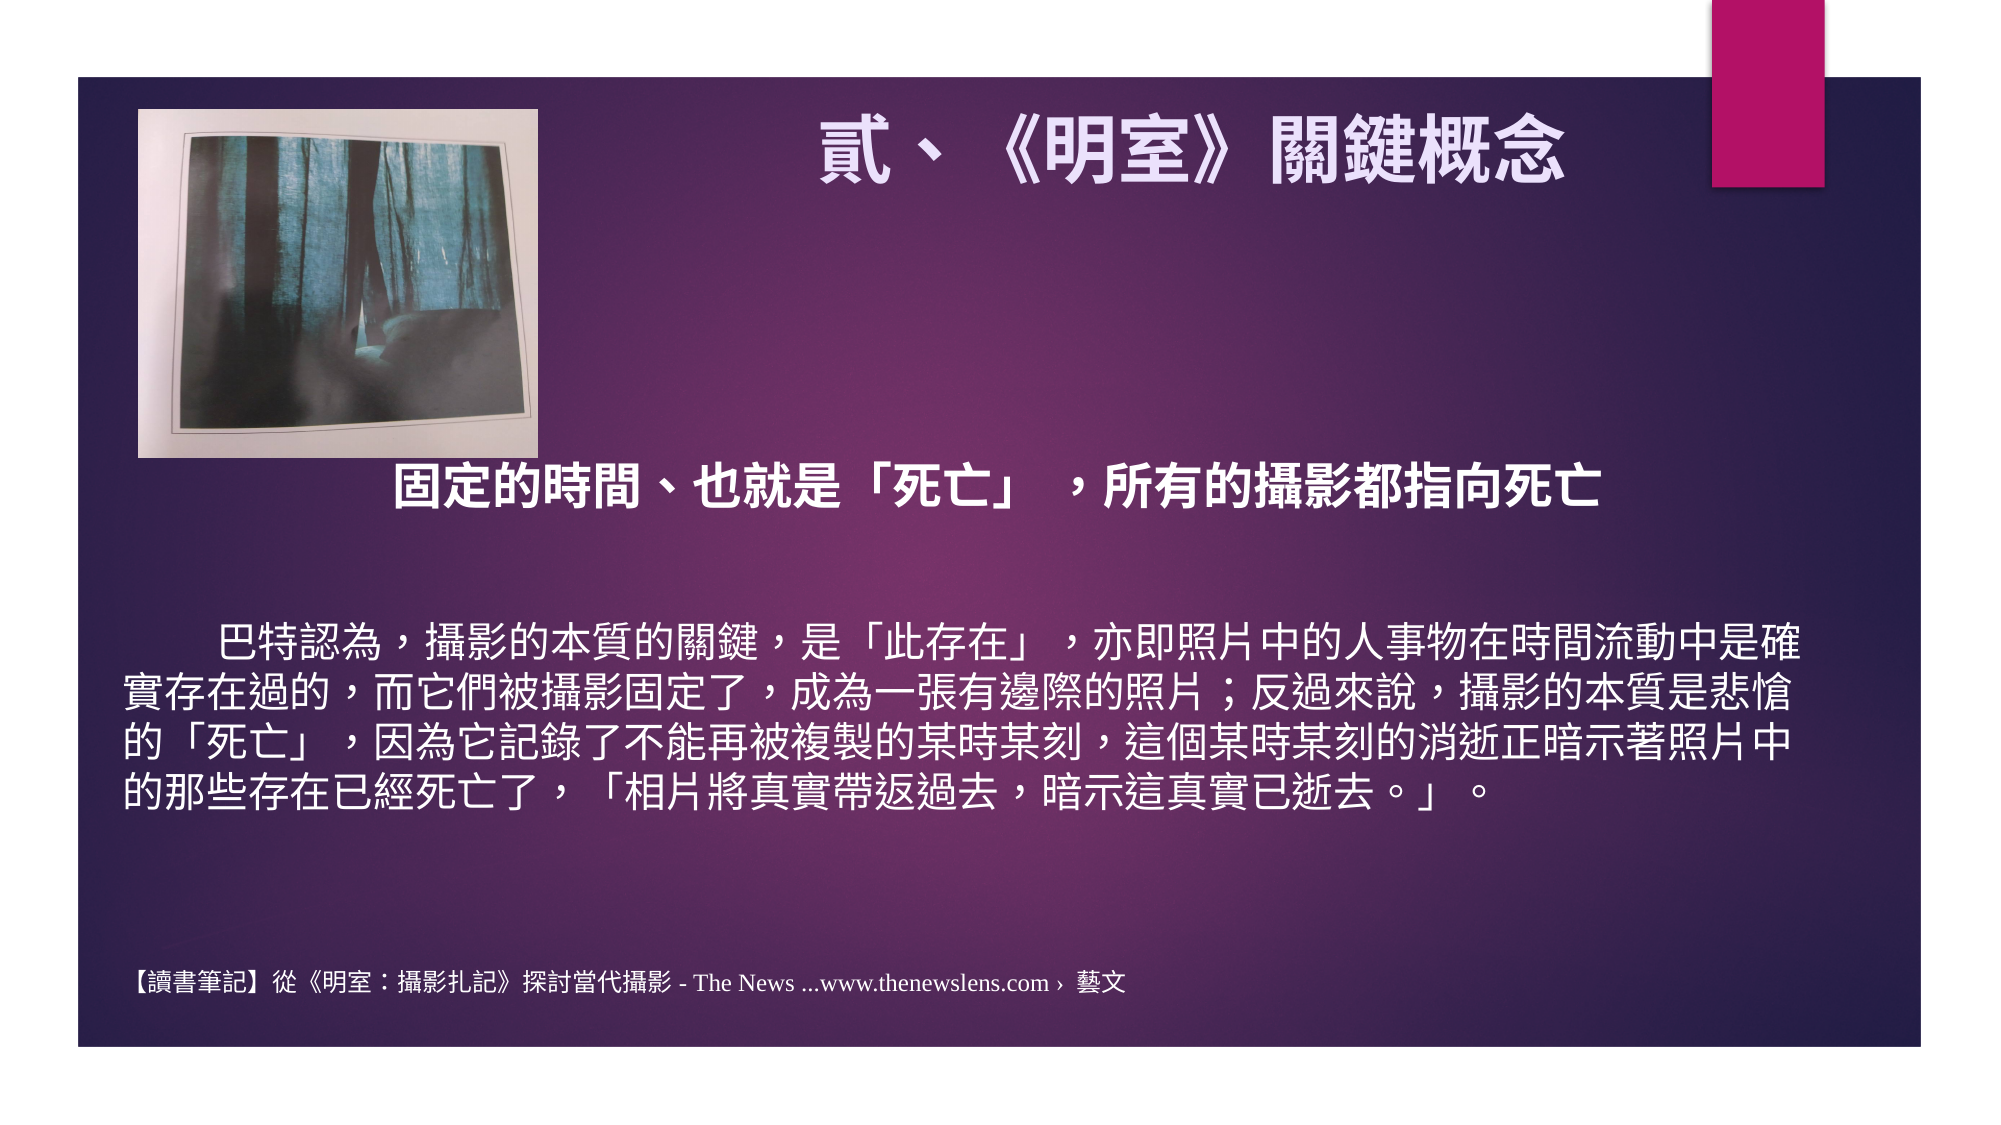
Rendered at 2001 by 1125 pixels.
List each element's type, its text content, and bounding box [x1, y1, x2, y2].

text_box 貳、《明室》關鍵概念 [736, 94, 1649, 360]
text_box 固定的時間、也就是「死亡」 ，所有的攝影都指向死亡 巴特認為，攝影的本質的關鍵，是「此存在」，亦即照片中的人事物在時間流動中是確實存在過的，而它們被攝影固定了，成為一張有邊際的照片；反過來說，攝影的本質是悲愴的「死亡」，因為它記錄了不能再被複製的某時某刻，這個某時某刻的消逝正暗示著照片中的那些存在已經死亡了，「相片將真實帶返過去，暗示這真實已逝去。」。 【讀書筆記】從《明室：攝影扎記》探討當代攝影- The News ...www.thenewslens.com › 藝文 [108, 438, 1835, 1004]
picture [138, 109, 538, 458]
